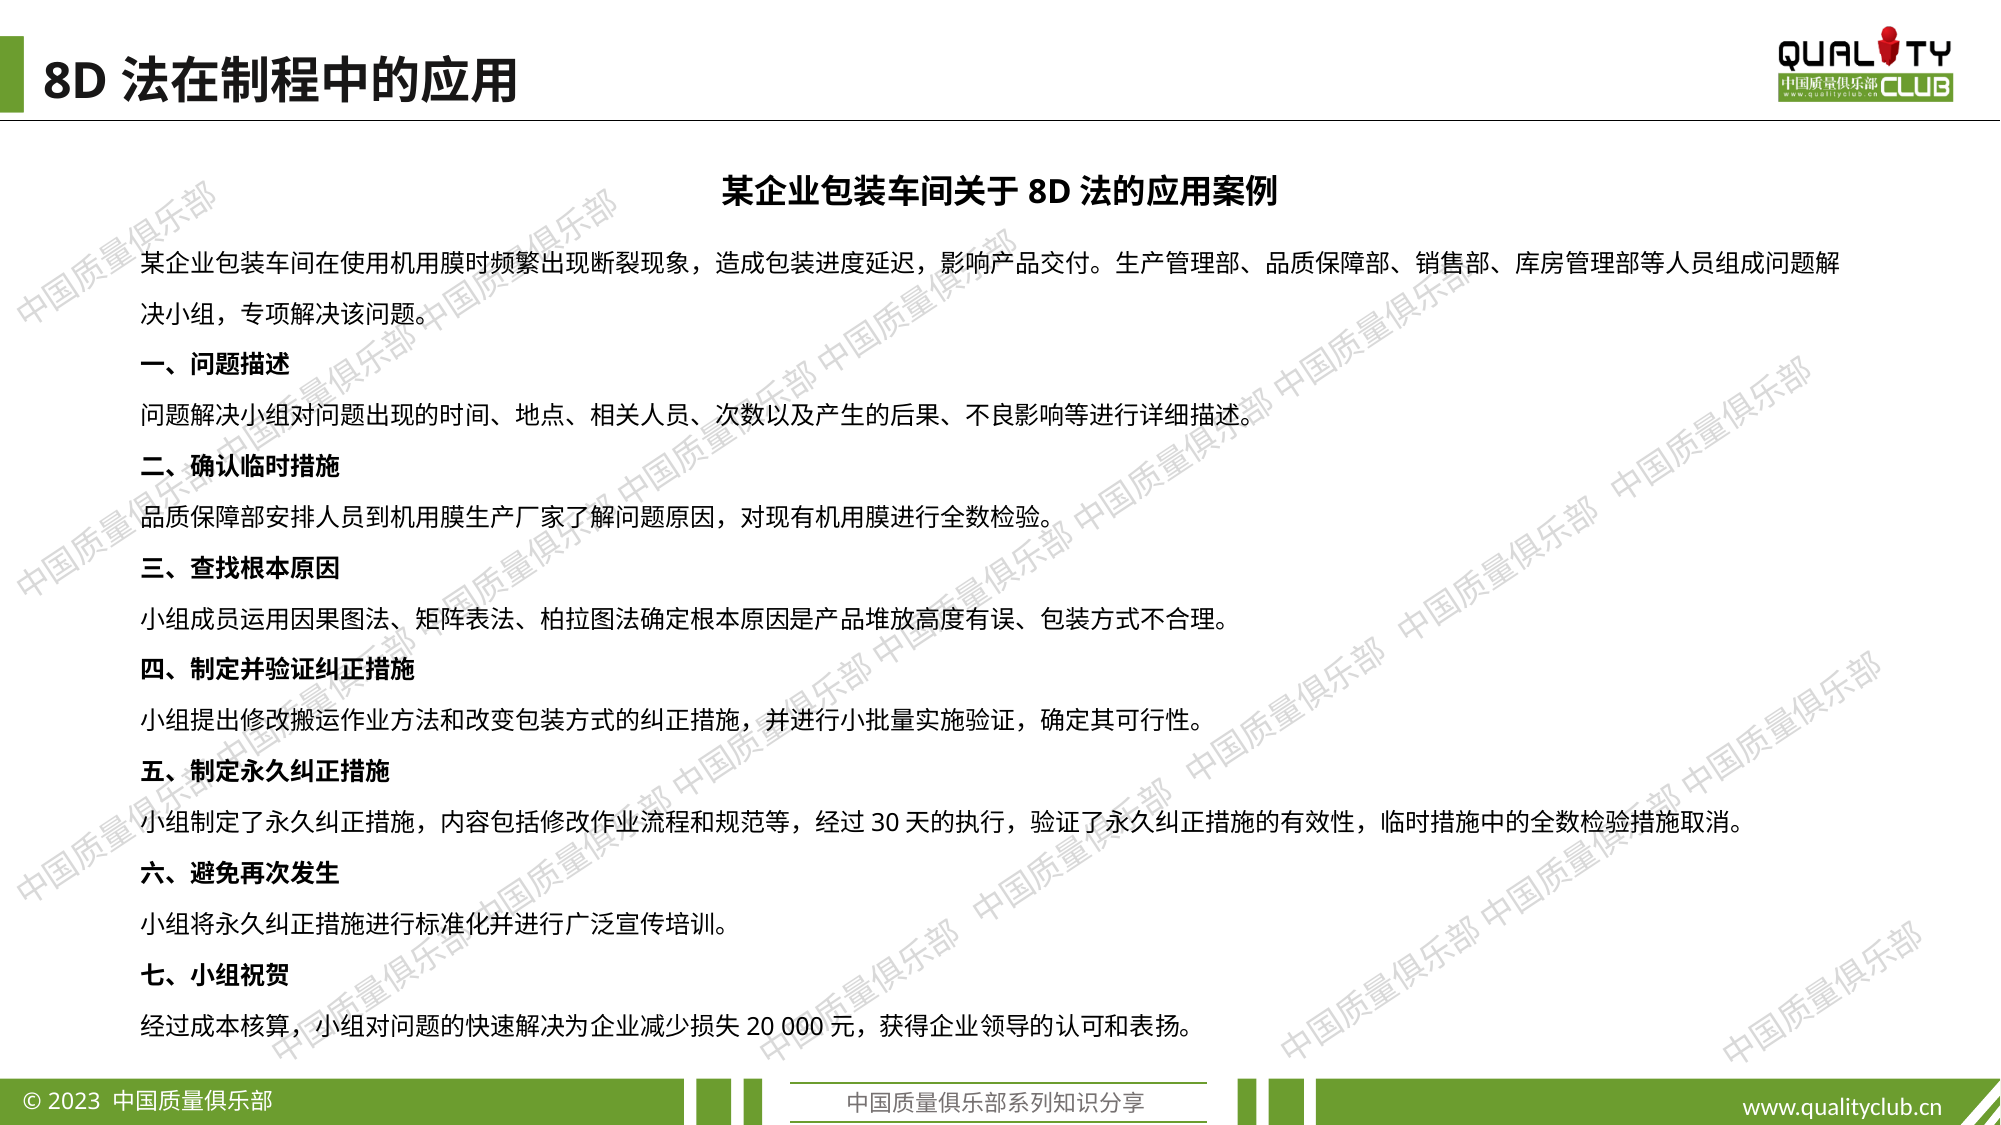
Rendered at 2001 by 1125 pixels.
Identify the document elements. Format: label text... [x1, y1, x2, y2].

text_box [0, 36, 24, 113]
text_box 某企业包装车间关于8D法的应用案例 某企业包装车间在使用机用膜时频繁出现断裂现象，造成包装进度延迟，影响产品交付。生产管理部、品质保障部、销售部、库房管理部等人员组成问题解决小组，专项解决该问题。 一、问题描述 问题解决小组对问题出现的时间、地点、相关人员、次数以及产生的后果、不良影响等进行详细描述。 二、确认临时措施 品质保障部安排人员到机用膜生产厂家了解问题原因，对现有机用膜进行全数检验。 三、查找根本原因 小组成员运用因果图法、矩阵表法、柏拉图法确定根本原因是产品堆放高度有误、包装方式不合理。 四、制定并验证纠正措施 小组提出修改搬运作业方法和改变包装方式的纠正措施，并进行小批量实施验证，确定其可行性。 五、制定永久纠正措施 小组制定了永久纠正措施，内容包括修改作业流程和规范等，经过30天的执行，验证了永久纠正措施的有效性，临时措施中的全数检验措施取消。 六、避免再次发生 小组将永久纠正措施进行标准化并进行广泛宣传培训。 七、小组祝贺 经过成本核算，小组对问题的快速解决为企业减少损失20 000元，获得企业领导的认可和表扬。 [125, 142, 1875, 1048]
text_box 8D法在制程中的应用 [28, 41, 1178, 117]
picture [1774, 22, 1956, 108]
